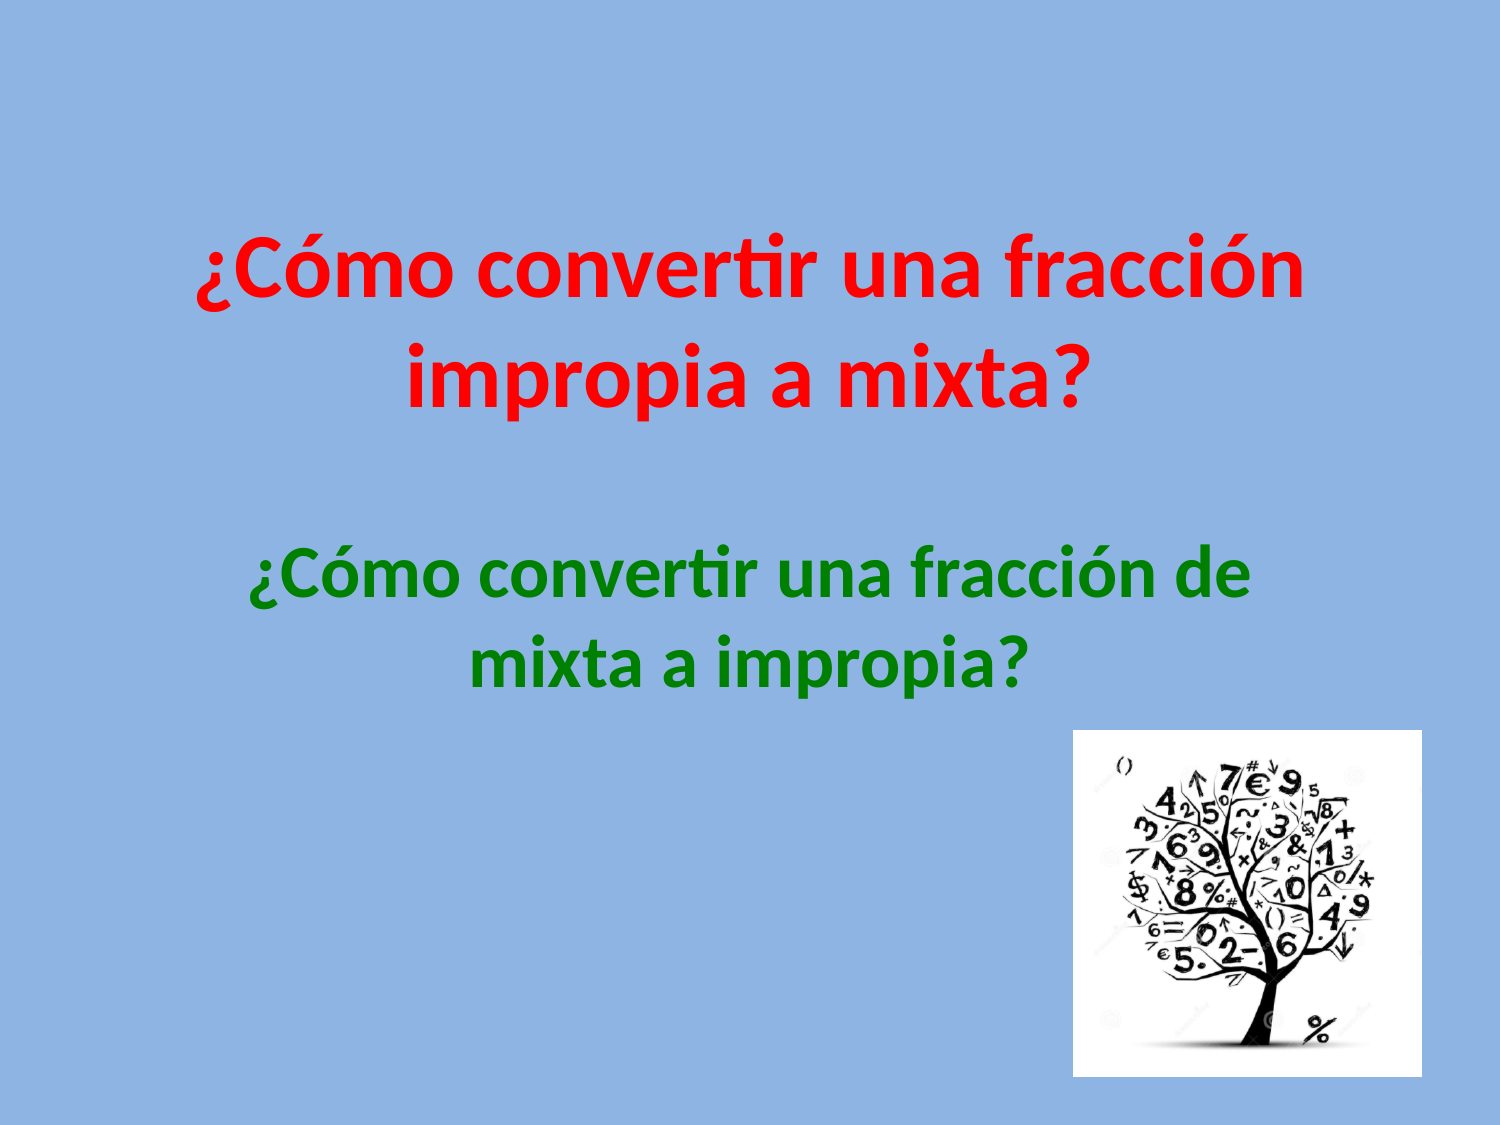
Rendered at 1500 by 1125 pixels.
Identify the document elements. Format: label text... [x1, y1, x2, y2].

subtitle ¿Cómo convertir una fracción de mixta a impropia? [225, 514, 1275, 803]
picture [1073, 730, 1422, 1077]
title ¿Cómo convertir una fracción impropia a mixta? [112, 195, 1388, 437]
